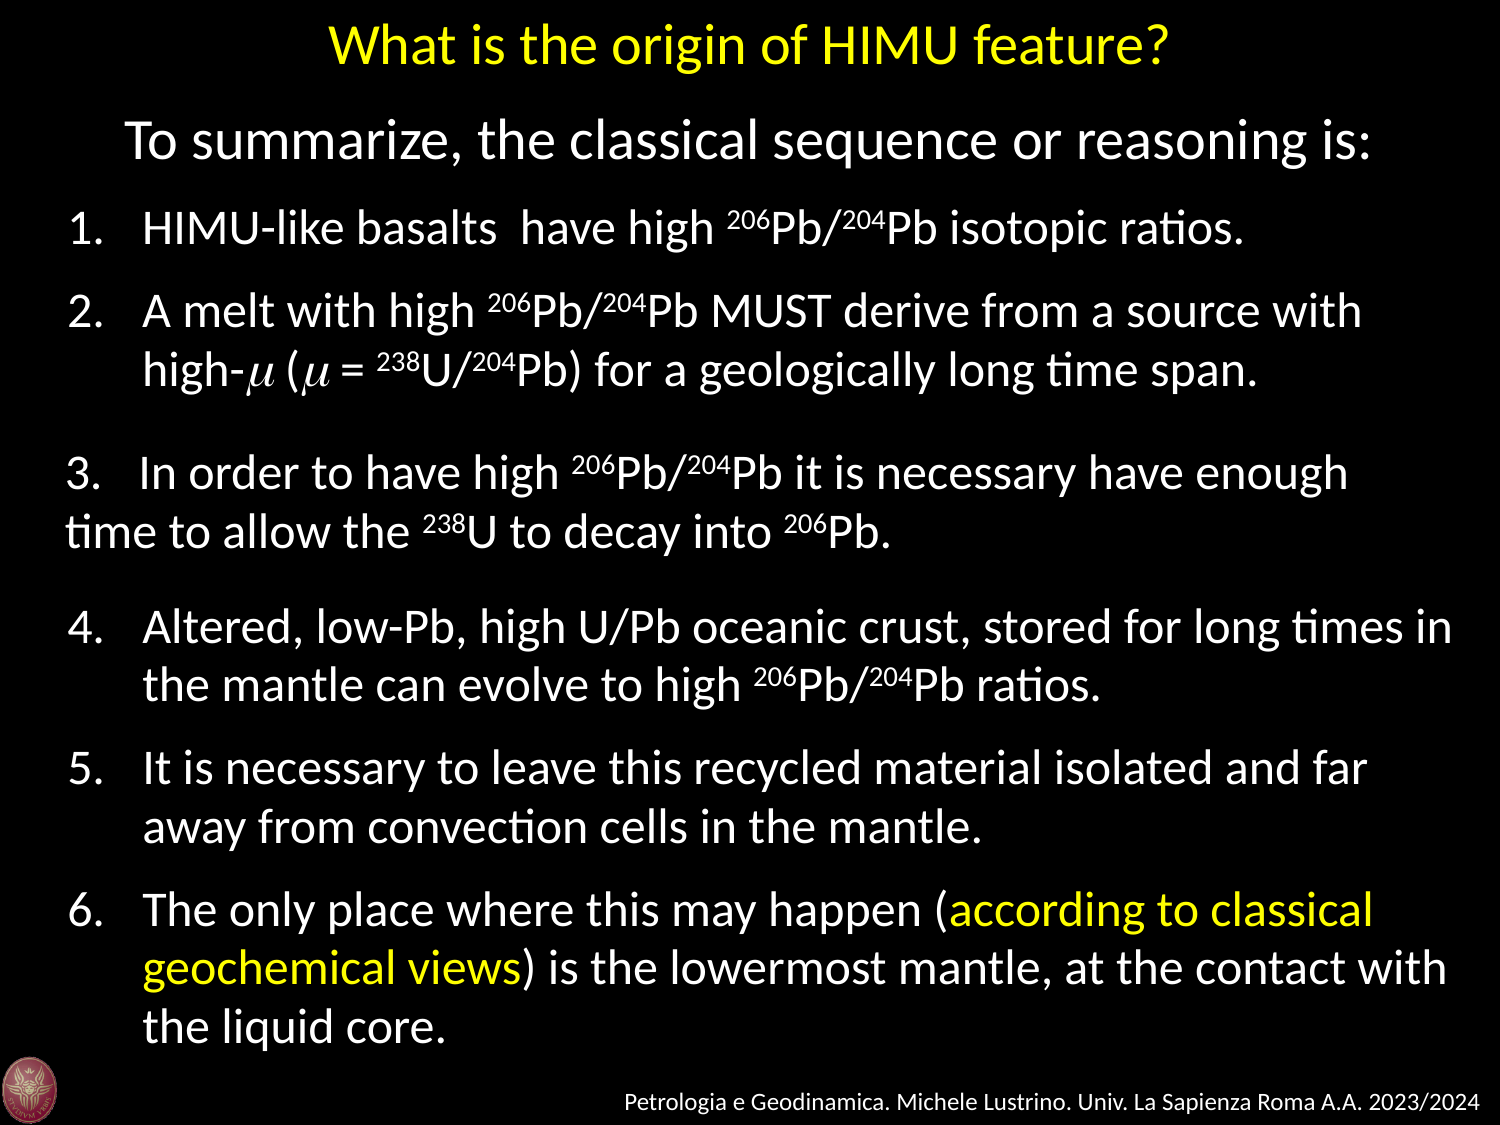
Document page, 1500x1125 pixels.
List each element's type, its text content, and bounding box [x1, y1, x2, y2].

text_box What is the origin of HIMU feature? [52, 12, 1448, 84]
text_box Altered, low-Pb, high U/Pb oceanic crust, stored for long times in the mantle can evolve to high 206Pb/204Pb ratios. It is necessary to leave this recycled material isolated and far away from convection cells in the mantle. The only place where this may happen (according to classical geochemical views) is the lowermost mantle, at the contact with the liquid core. [52, 587, 1483, 1061]
picture [0, 1055, 60, 1125]
text_box 3. In order to have high 206Pb/204Pb it is necessary have enough time to allow the 238U to decay into 206Pb. [50, 434, 1446, 566]
text_box To summarize, the classical sequence or reasoning is: HIMU-like basalts have high 206Pb/204Pb isotopic ratios. A melt with high 206Pb/204Pb MUST derive from a source with high-m (m = 238U/204Pb) for a geologically long time span. [52, 93, 1446, 404]
